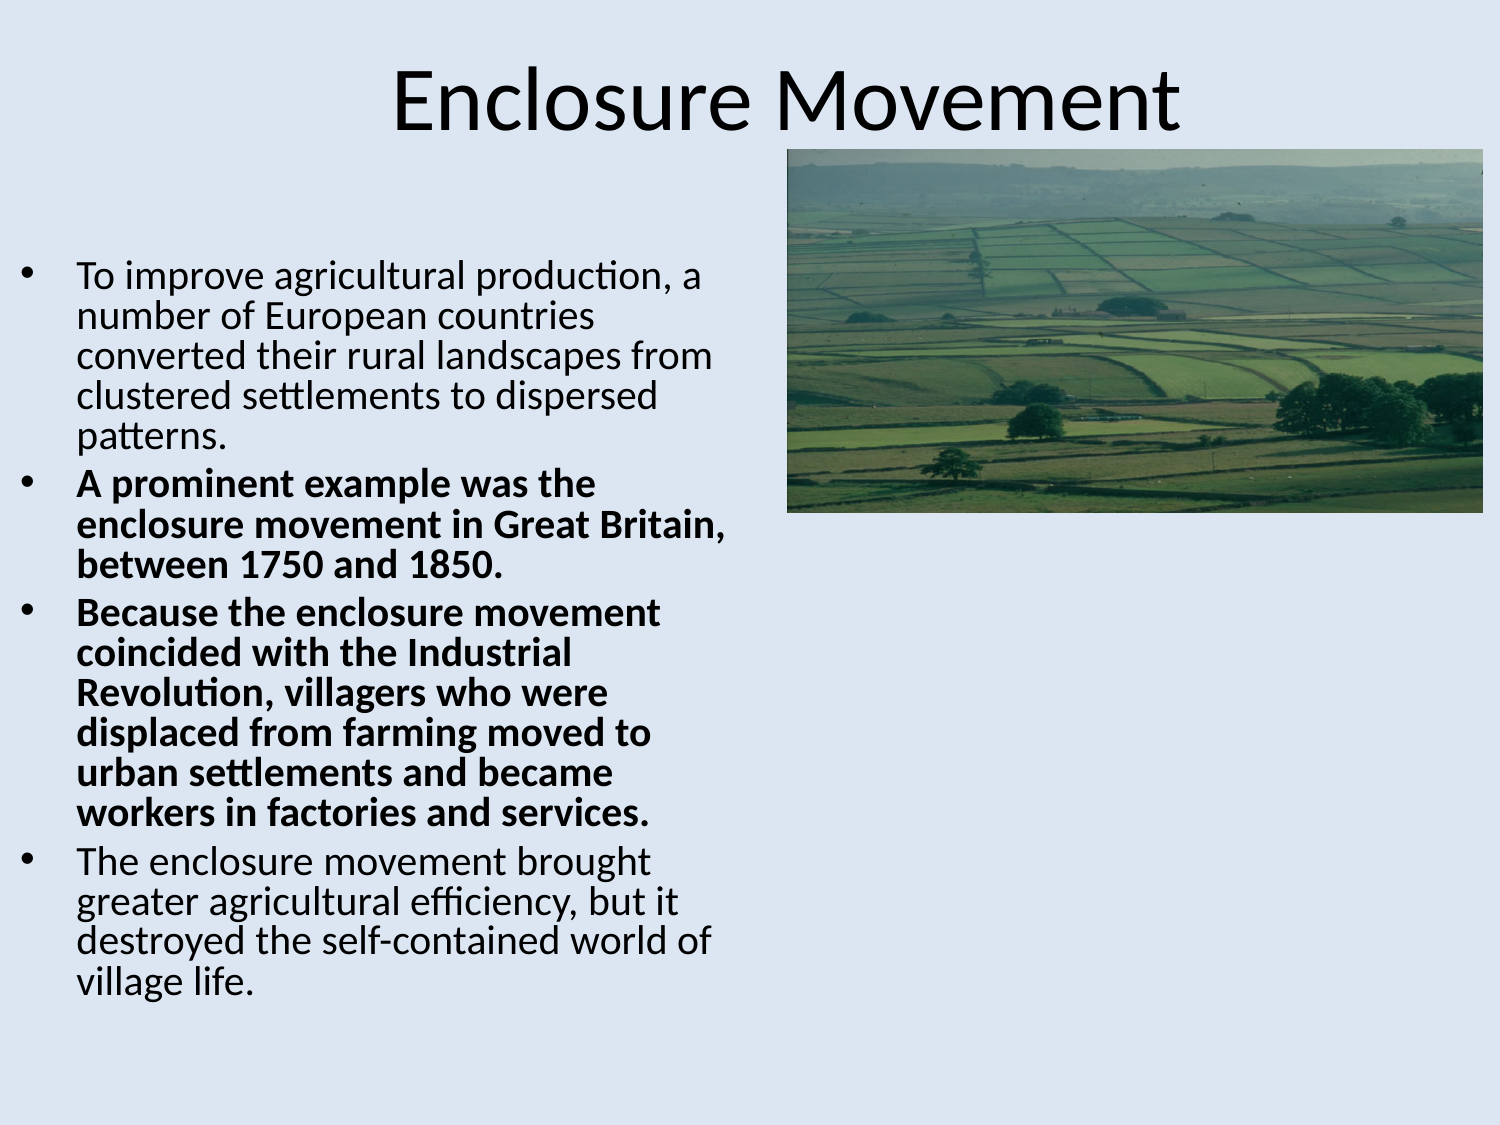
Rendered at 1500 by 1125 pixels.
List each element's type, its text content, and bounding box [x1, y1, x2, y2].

title Enclosure Movement [75, 0, 1500, 188]
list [787, 149, 1484, 513]
list To improve agricultural production, a number of European countries converted their rural landscapes from clustered settlements to dispersed patterns. A prominent example was the enclosure movement in Great Britain, between 1750 and 1850. Because the enclosure movement coincided with the Industrial Revolution, villagers who were displaced from farming moved to urban settlements and became workers in factories and services. The enclosure movement brought greater agricultural efficiency, but it destroyed the self-contained world of village life. [5, 249, 775, 1125]
